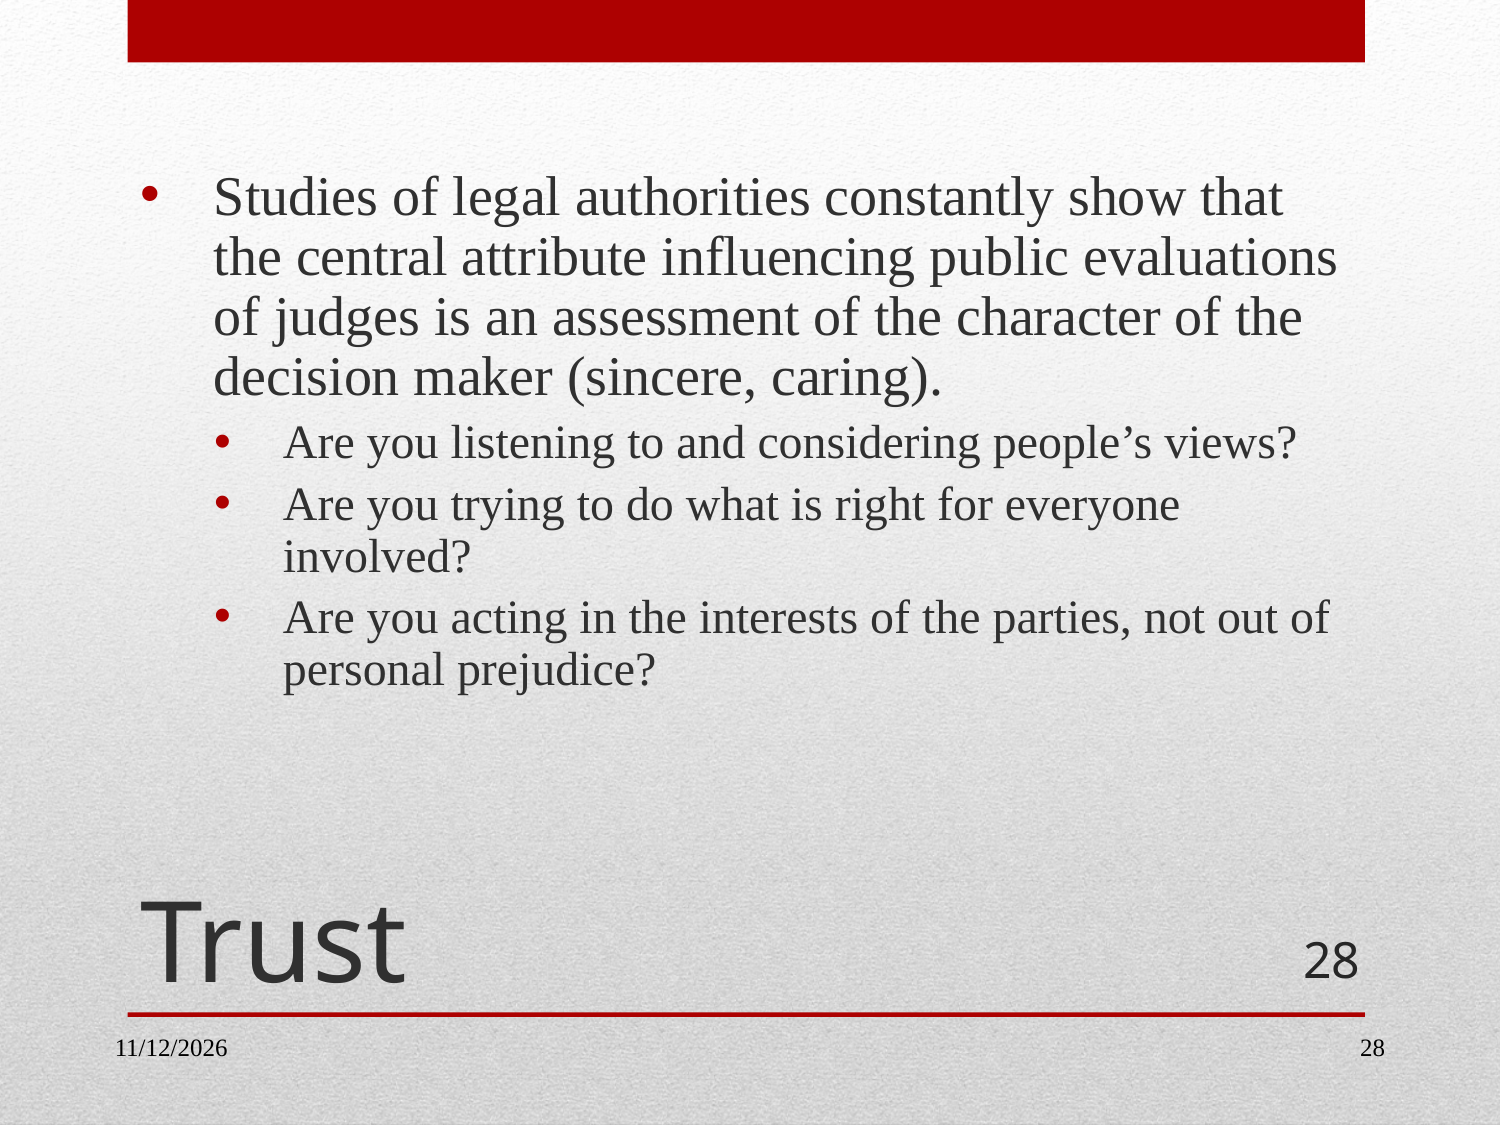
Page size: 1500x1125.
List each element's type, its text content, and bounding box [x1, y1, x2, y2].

text_box 28 [1074, 1024, 1400, 1103]
slide_number 28 [1250, 933, 1375, 993]
list Studies of legal authorities constantly show that the central attribute influencing public evaluations of judges is an assessment of the character of the decision maker (sincere, caring). Are you listening to and considering people’s views? Are you trying to do what is right for everyone involved? Are you acting in the interests of the parties, not out of personal prejudice? [125, 112, 1363, 750]
text_box 1/30/2015 [99, 1024, 425, 1103]
title Trust [125, 750, 1238, 1013]
